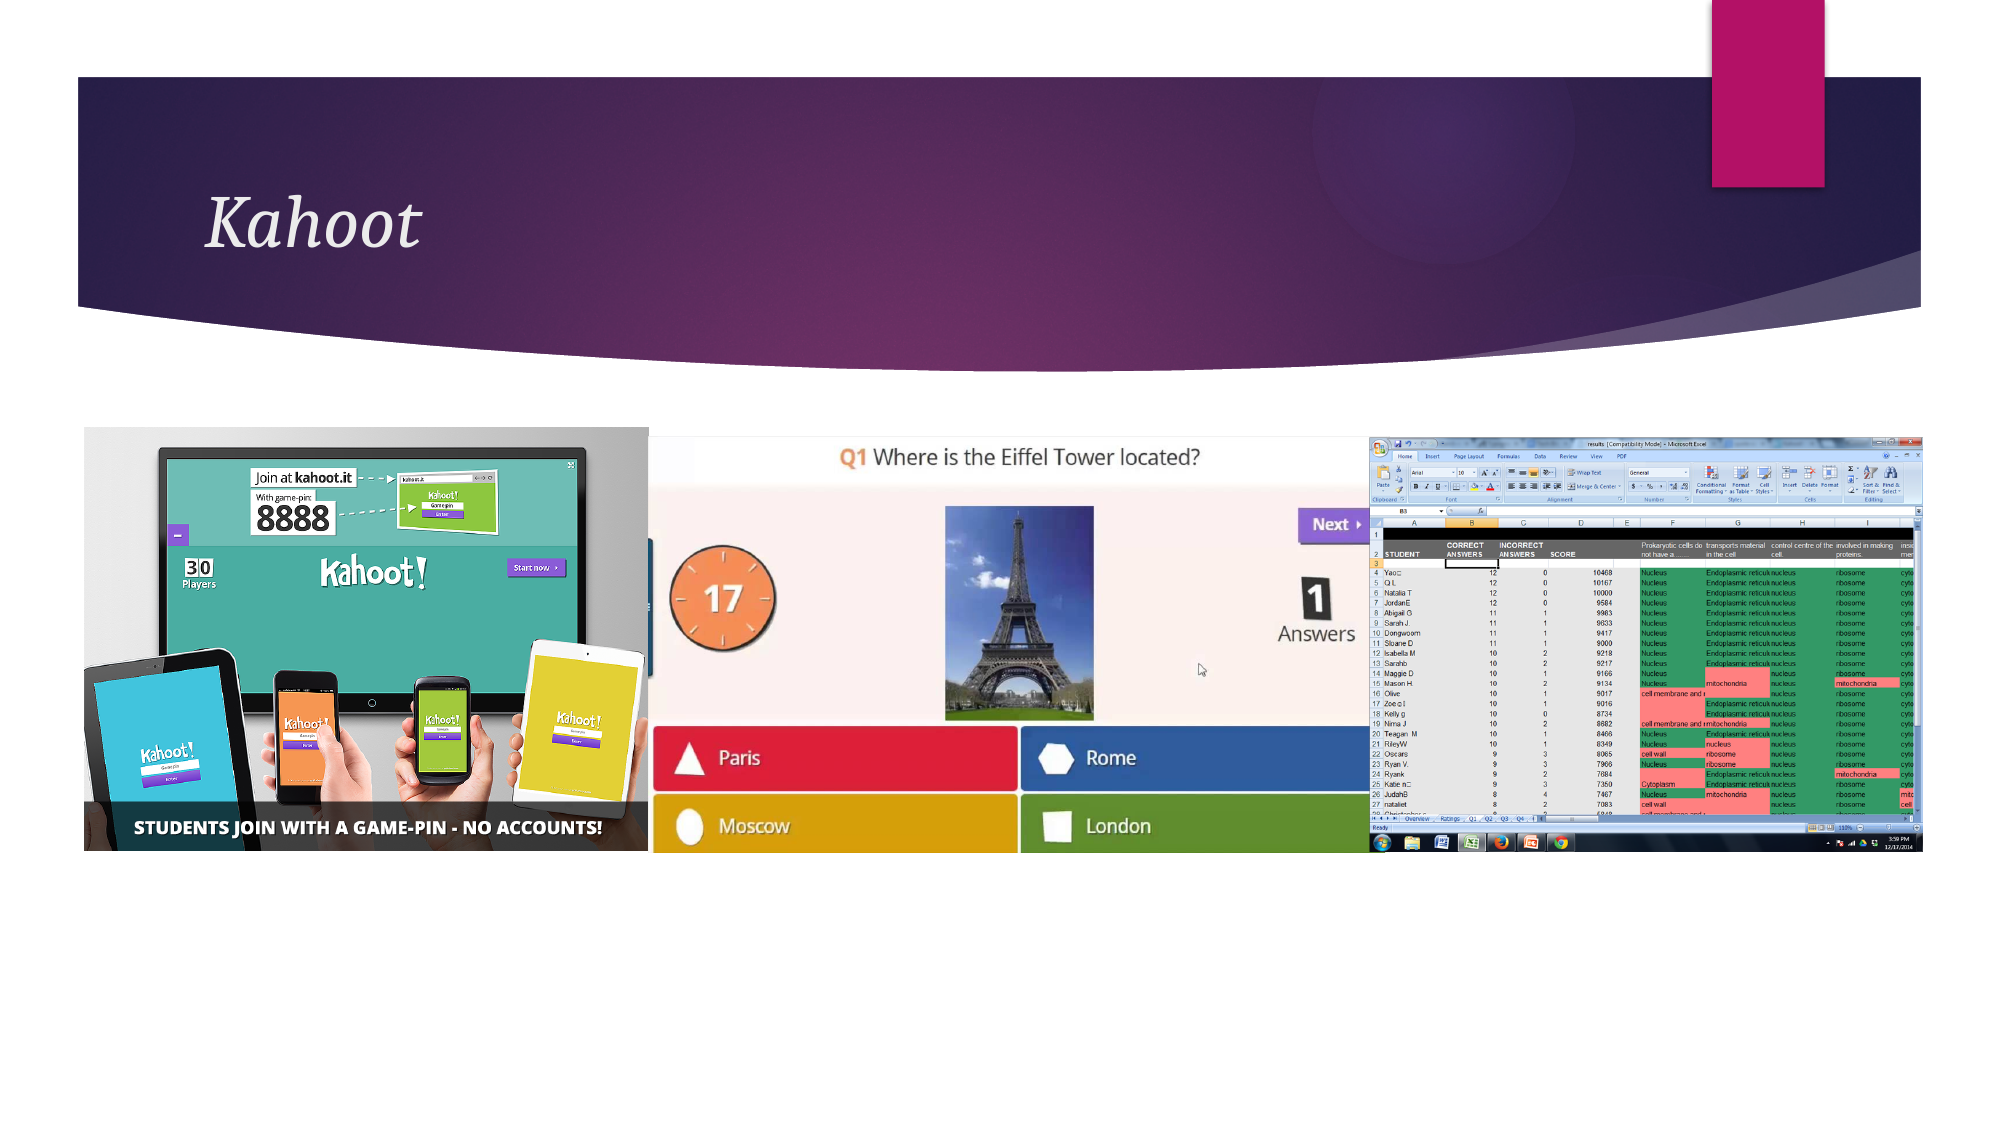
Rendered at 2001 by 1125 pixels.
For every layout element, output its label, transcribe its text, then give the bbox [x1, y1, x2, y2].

picture [83, 426, 1924, 854]
title Kahoot [189, 159, 1627, 276]
